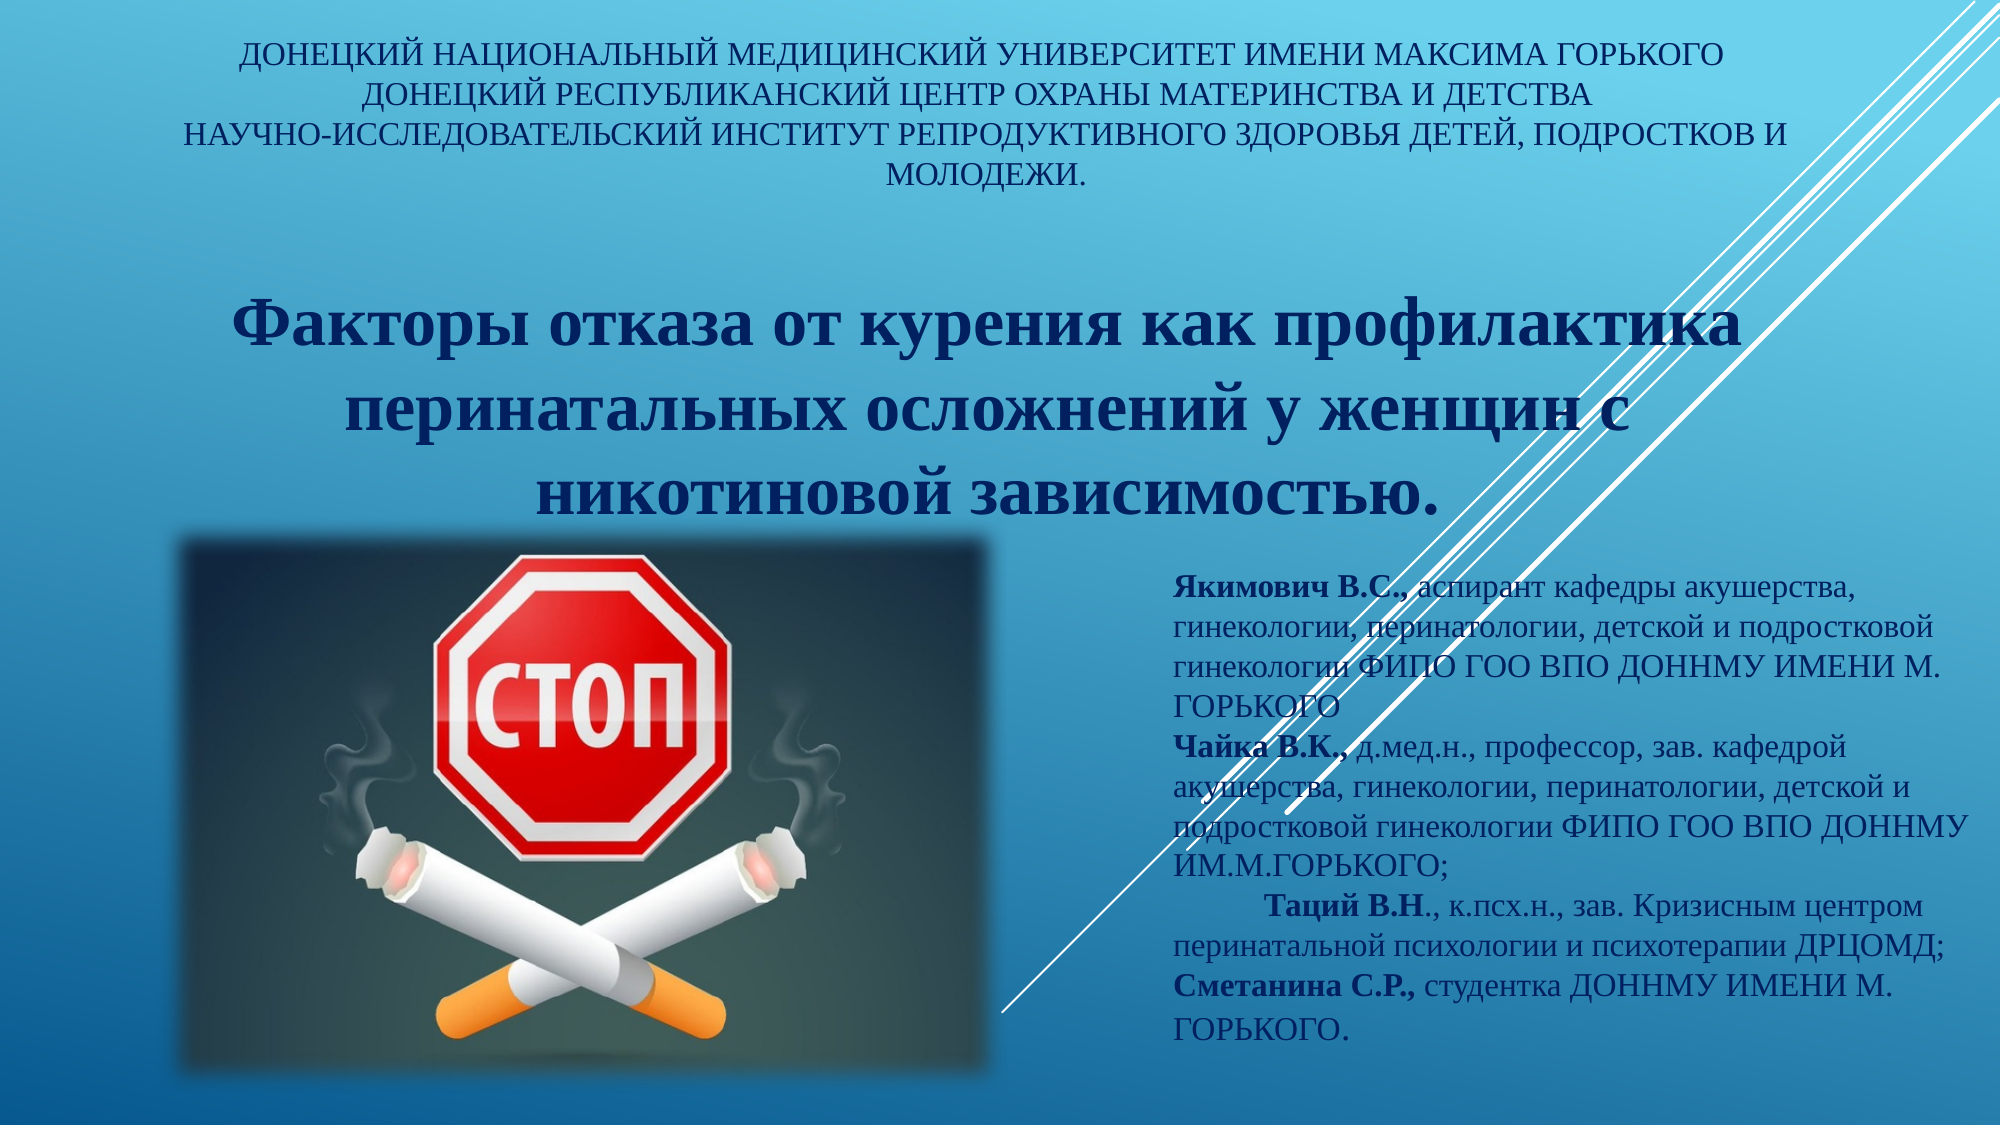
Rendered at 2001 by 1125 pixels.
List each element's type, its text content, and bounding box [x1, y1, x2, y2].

subtitle Факторы отказа от курения как профилактика перинатальных осложнений у женщин с никотиновой зависимостью. [112, 267, 1865, 538]
picture [158, 516, 1007, 1093]
text_box Якимович В.С., аспирант кафедры акушерства, гинекологии, перинатологии, детской и подростковой гинекологии ФИПО ГОО ВПО ДОННМУ ИМЕНИ М. ГОРЬКОГО Чайка В.К., д.мед.н., профессор, зав. кафедрой акушерства, гинекологии, перинатологии, детской и подростковой гинекологии ФИПО ГОО ВПО ДОННМУ ИМ.М.ГОРЬКОГО; Таций В.Н., к.псх.н., зав. Кризисным центром перинатальной психологии и психотерапии ДРЦОМД; Сметанина С.Р., студентка ДОННМУ ИМЕНИ М. ГОРЬКОГО. [1158, 516, 2000, 1056]
title Донецкий Национальный Медицинский Университет имени Максима Горького Донецкий Республиканский Центр Охраны Материнства и Детства Научно-исследовательский институт репродуктивного здоровья детей, подростков и молодежи. [112, 15, 1861, 200]
